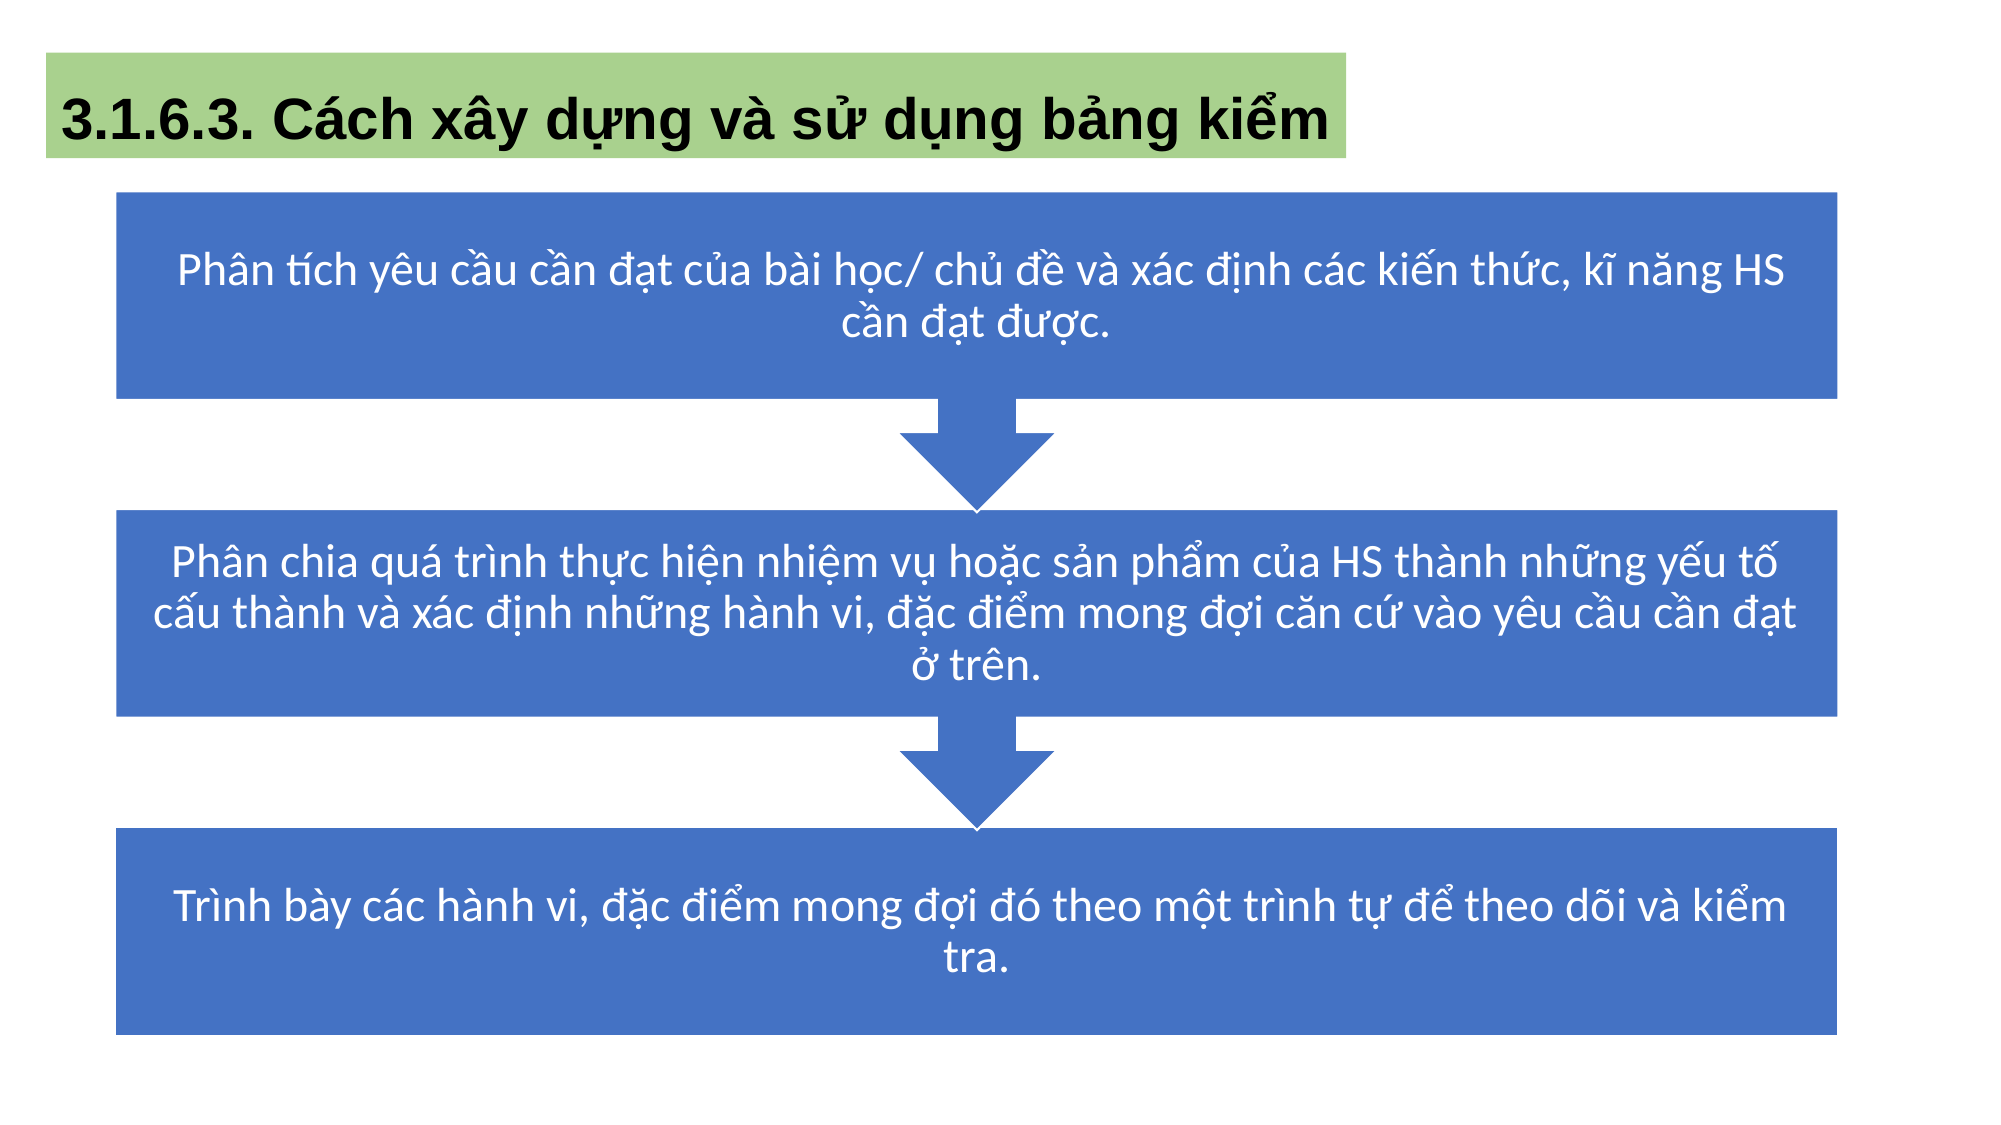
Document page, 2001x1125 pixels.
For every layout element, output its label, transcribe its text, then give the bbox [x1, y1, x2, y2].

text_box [115, 191, 1839, 1036]
text_box 3.1.6.3. Cách xây dựng và sử dụng bảng kiểm [46, 52, 1347, 159]
